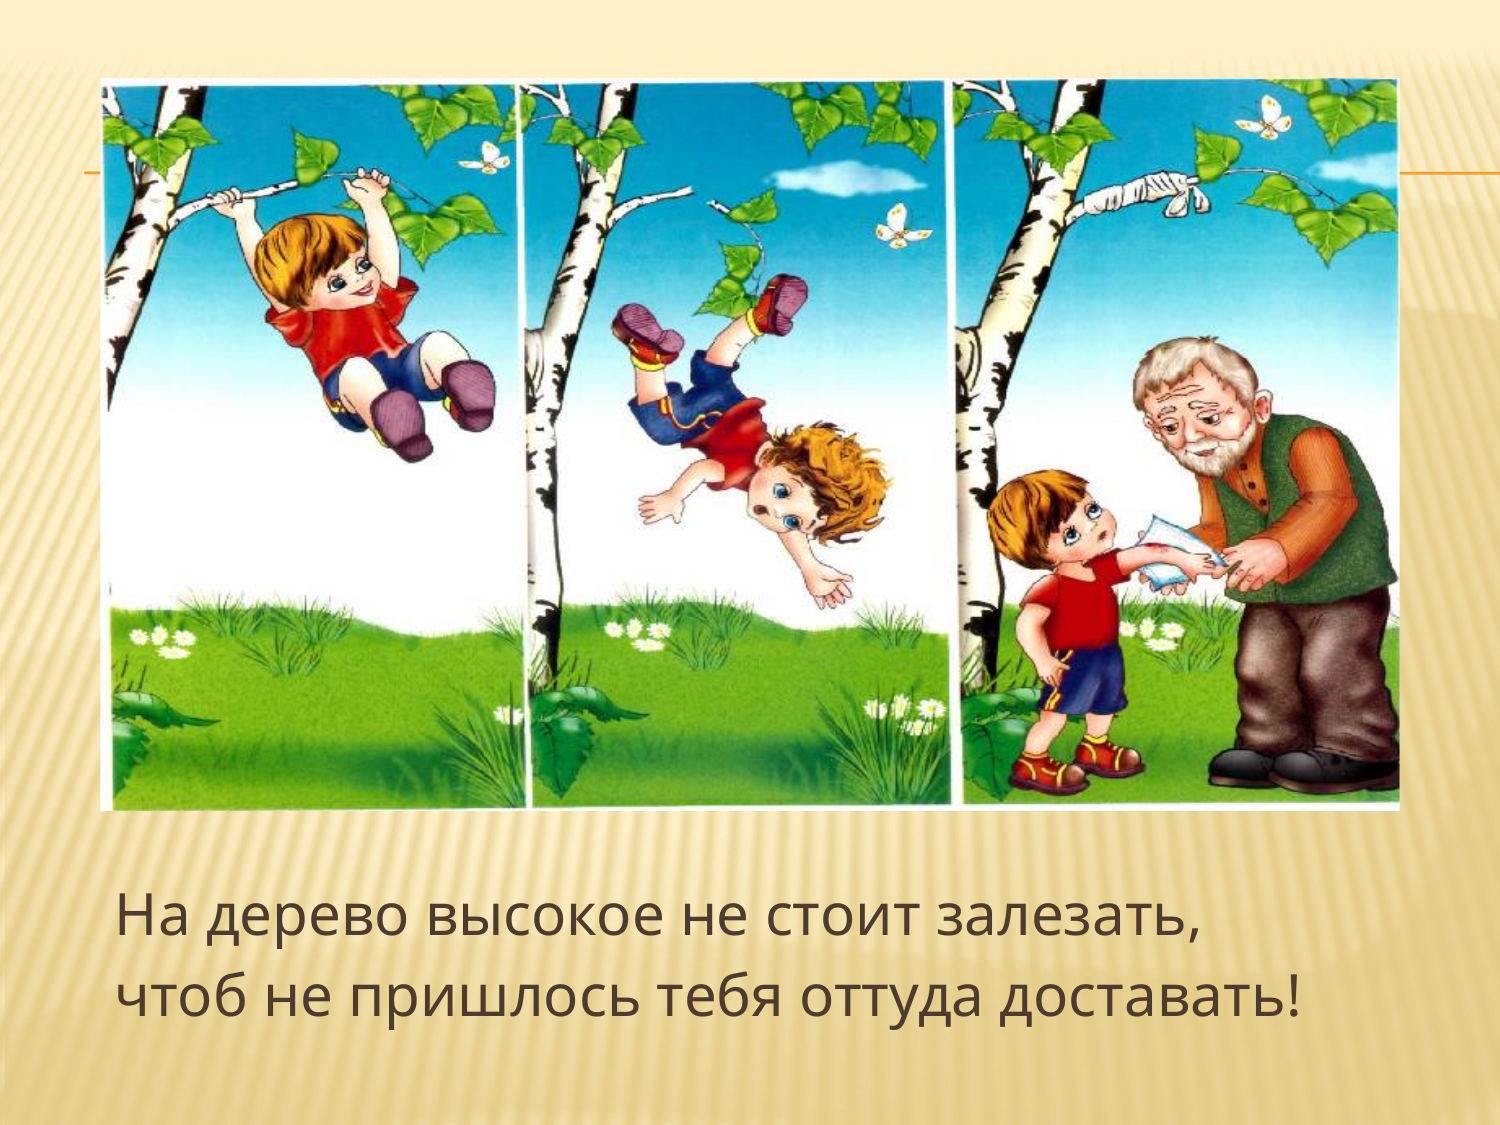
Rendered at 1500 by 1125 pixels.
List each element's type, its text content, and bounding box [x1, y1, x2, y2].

list На дерево высокое не стоит залезать, чтоб не пришлось тебя оттуда доставать! [100, 869, 1376, 1125]
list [99, 77, 1400, 811]
